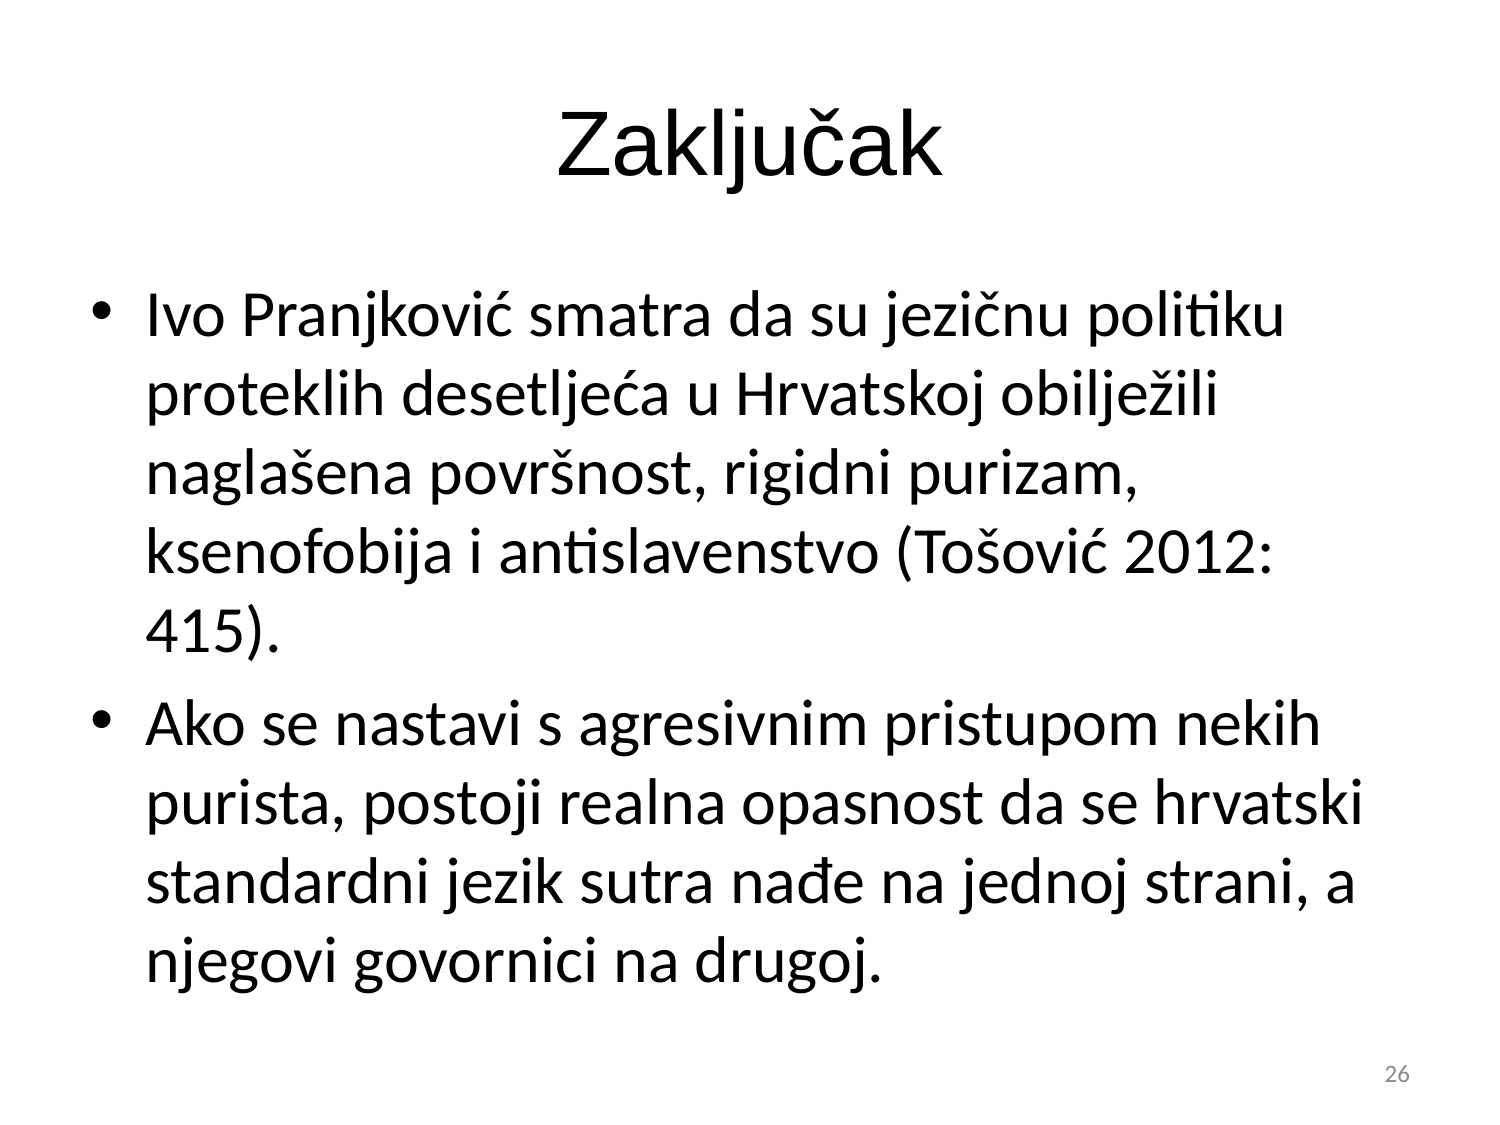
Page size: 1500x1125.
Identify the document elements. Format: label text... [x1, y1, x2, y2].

slide_number 26 [1074, 1042, 1425, 1103]
title Zaključak [75, 45, 1425, 233]
list Ivo Pranjković smatra da su jezičnu politiku proteklih desetljeća u Hrvatskoj obilježili naglašena površnost, rigidni purizam, ksenofobija i antislavenstvo (Tošović 2012: 415). Ako se nastavi s agresivnim pristupom nekih purista, postoji realna opasnost da se hrvatski standardni jezik sutra nađe na jednoj strani, a njegovi govornici na drugoj. [75, 262, 1425, 1005]
